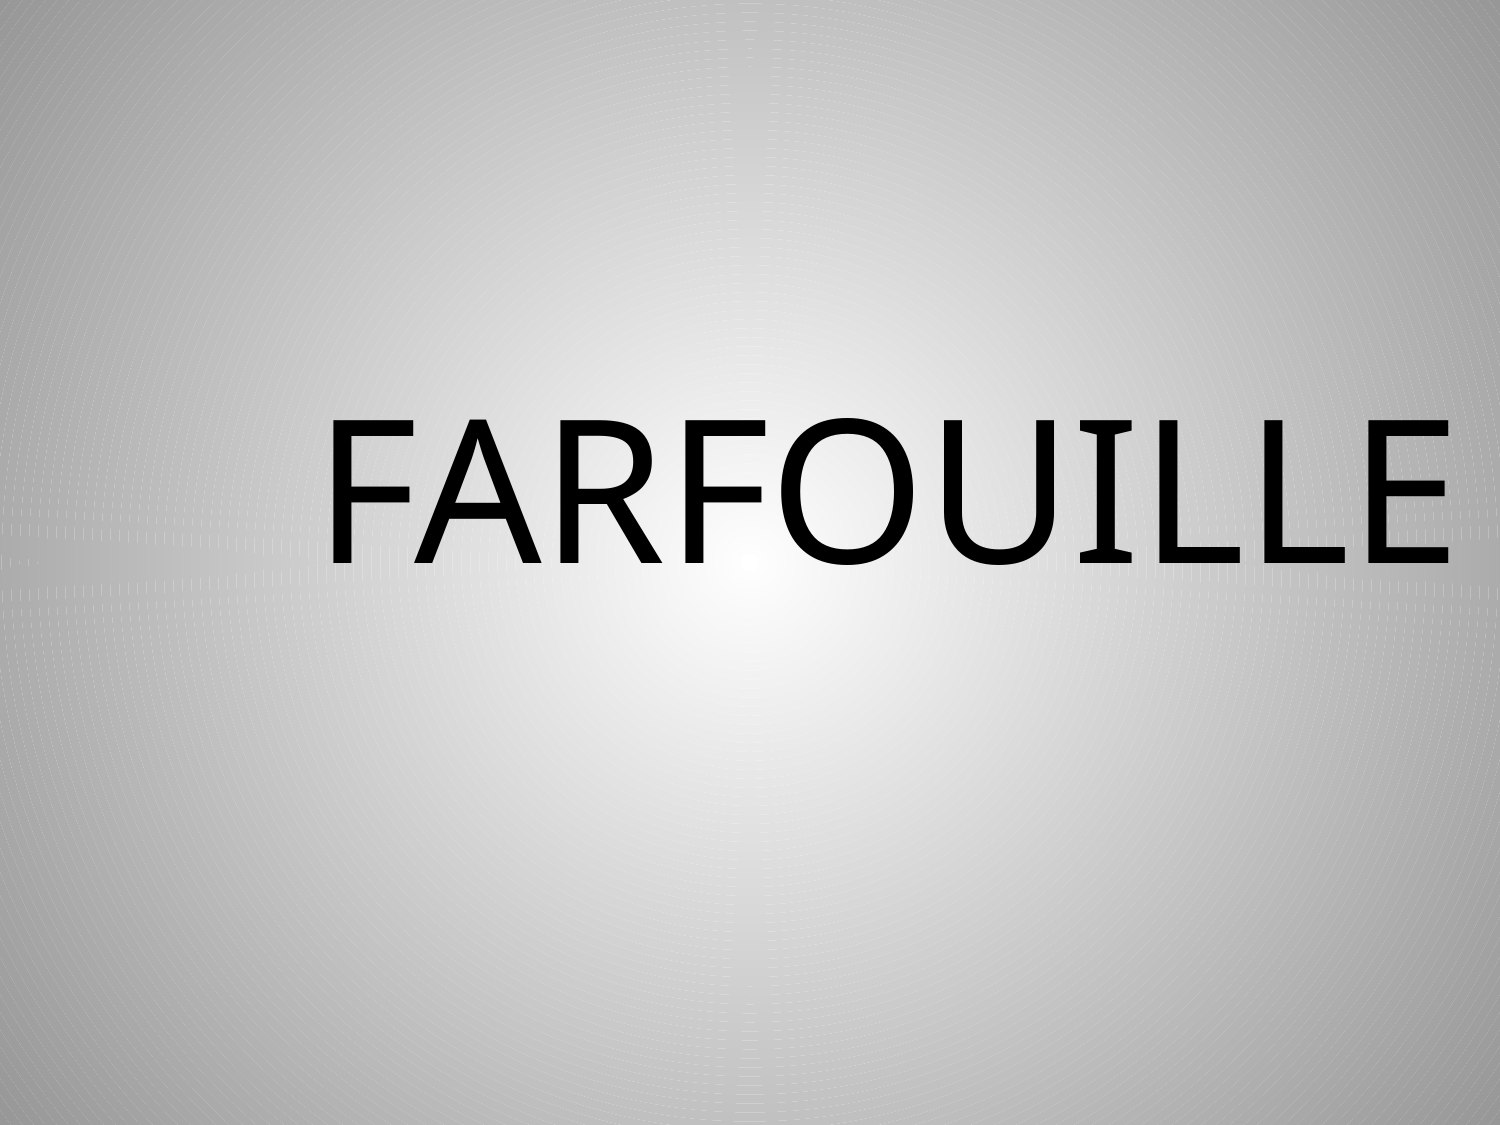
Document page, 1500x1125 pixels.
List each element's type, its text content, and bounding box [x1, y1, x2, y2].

text_box FARFOUILLE [299, 356, 1483, 612]
